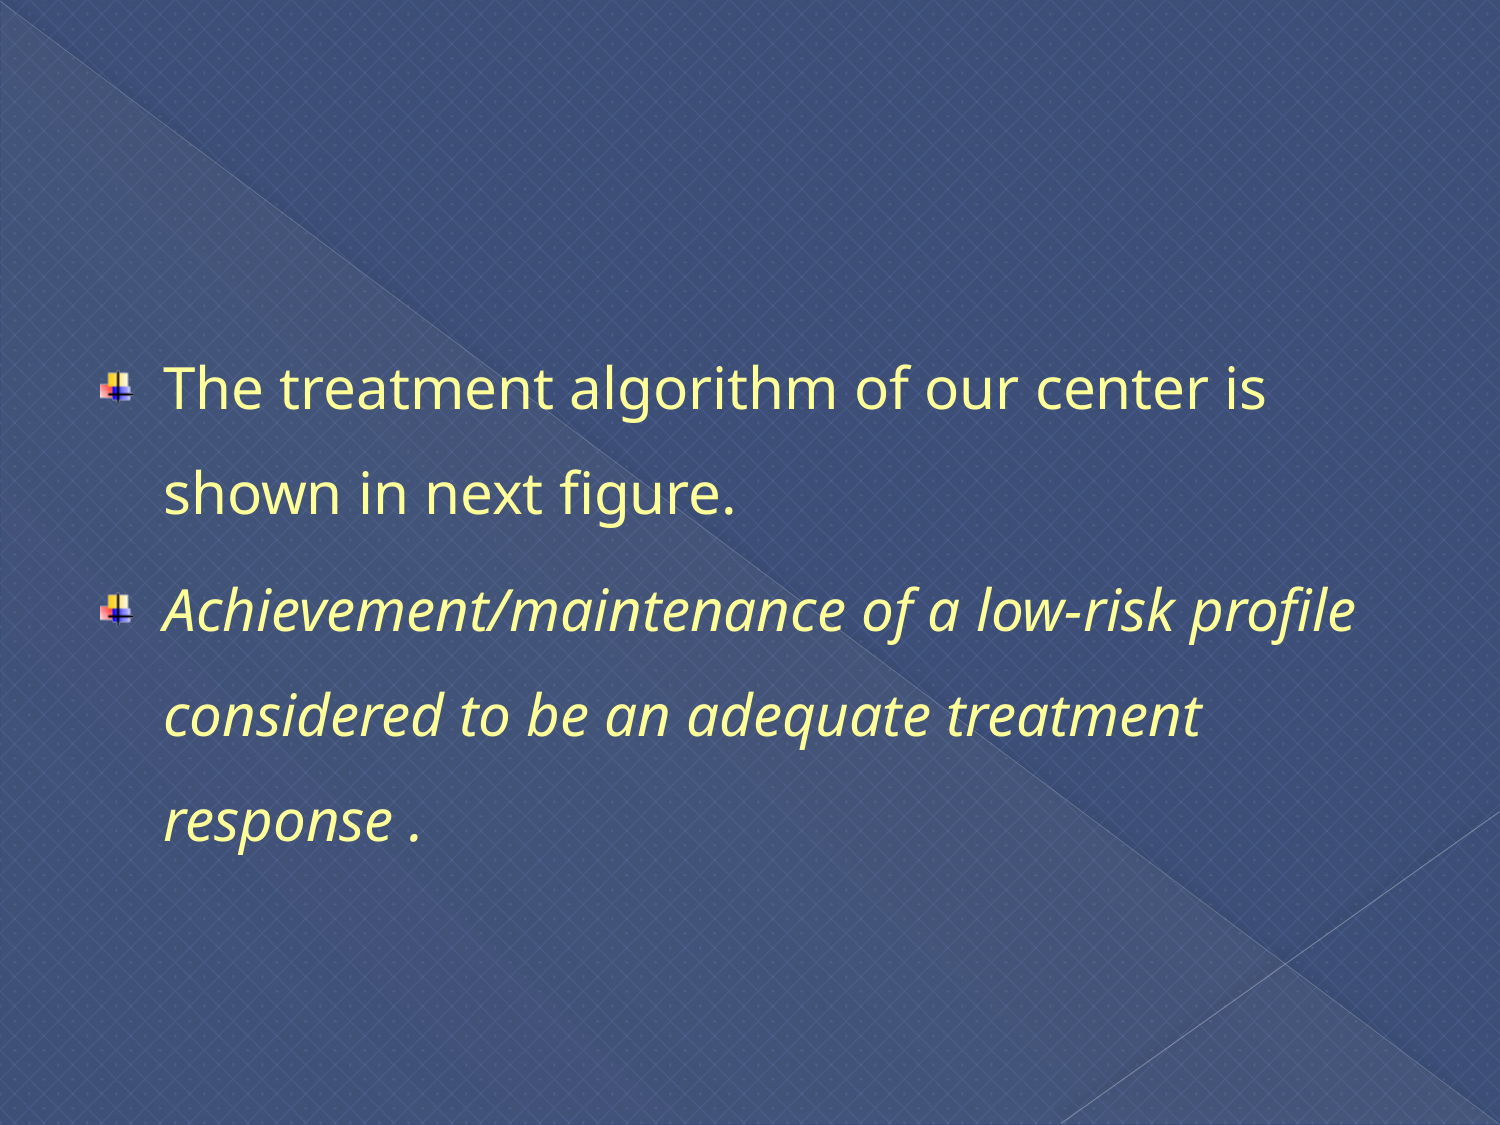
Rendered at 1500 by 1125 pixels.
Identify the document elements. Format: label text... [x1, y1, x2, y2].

picture [100, 369, 133, 403]
picture [100, 591, 133, 625]
list The treatment algorithm of our center is shown in next figure. Achievement/maintenance of a low-risk profile considered to be an adequate treatment response . [75, 308, 1425, 1059]
